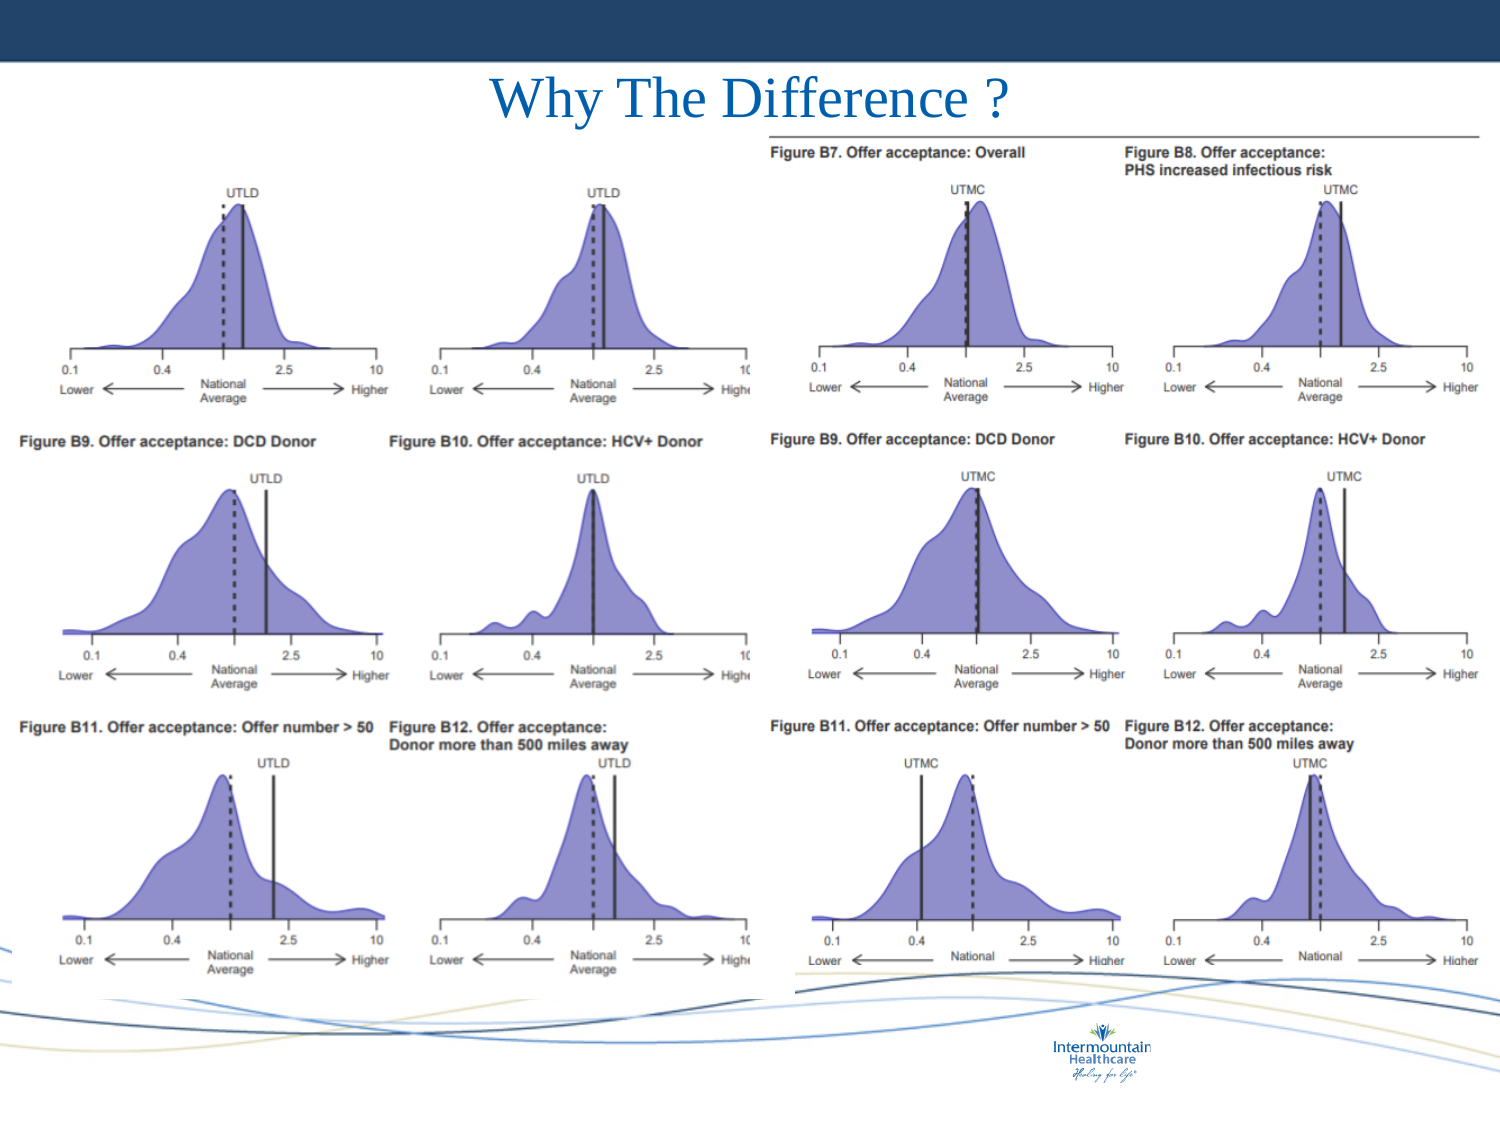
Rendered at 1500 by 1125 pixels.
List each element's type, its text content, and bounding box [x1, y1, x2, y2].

title Why The Difference ? [112, 0, 1388, 179]
picture [0, 0, 1500, 1125]
